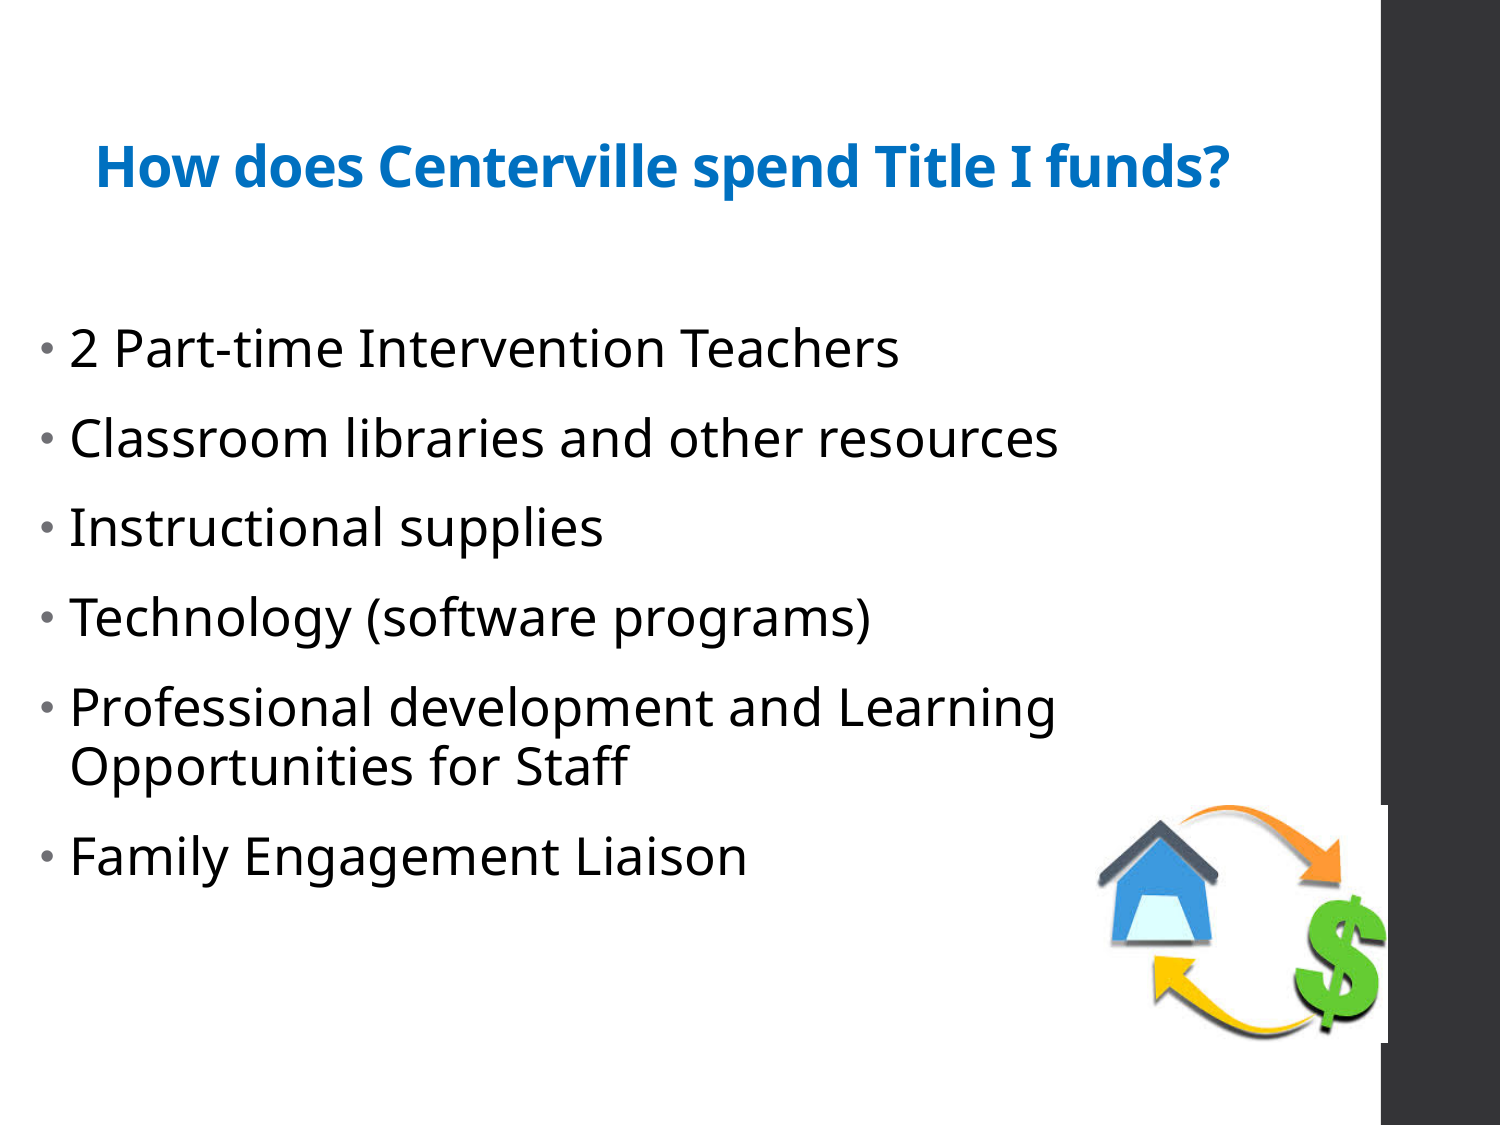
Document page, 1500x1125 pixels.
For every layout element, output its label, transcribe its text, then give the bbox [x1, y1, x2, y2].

picture [1094, 805, 1388, 1043]
title How does Centerville spend Title I funds? [45, 82, 1280, 208]
list 2 Part-time Intervention Teachers Classroom libraries and other resources Instructional supplies Technology (software programs) Professional development and Learning Opportunities for Staff Family Engagement Liaison [24, 312, 1300, 900]
